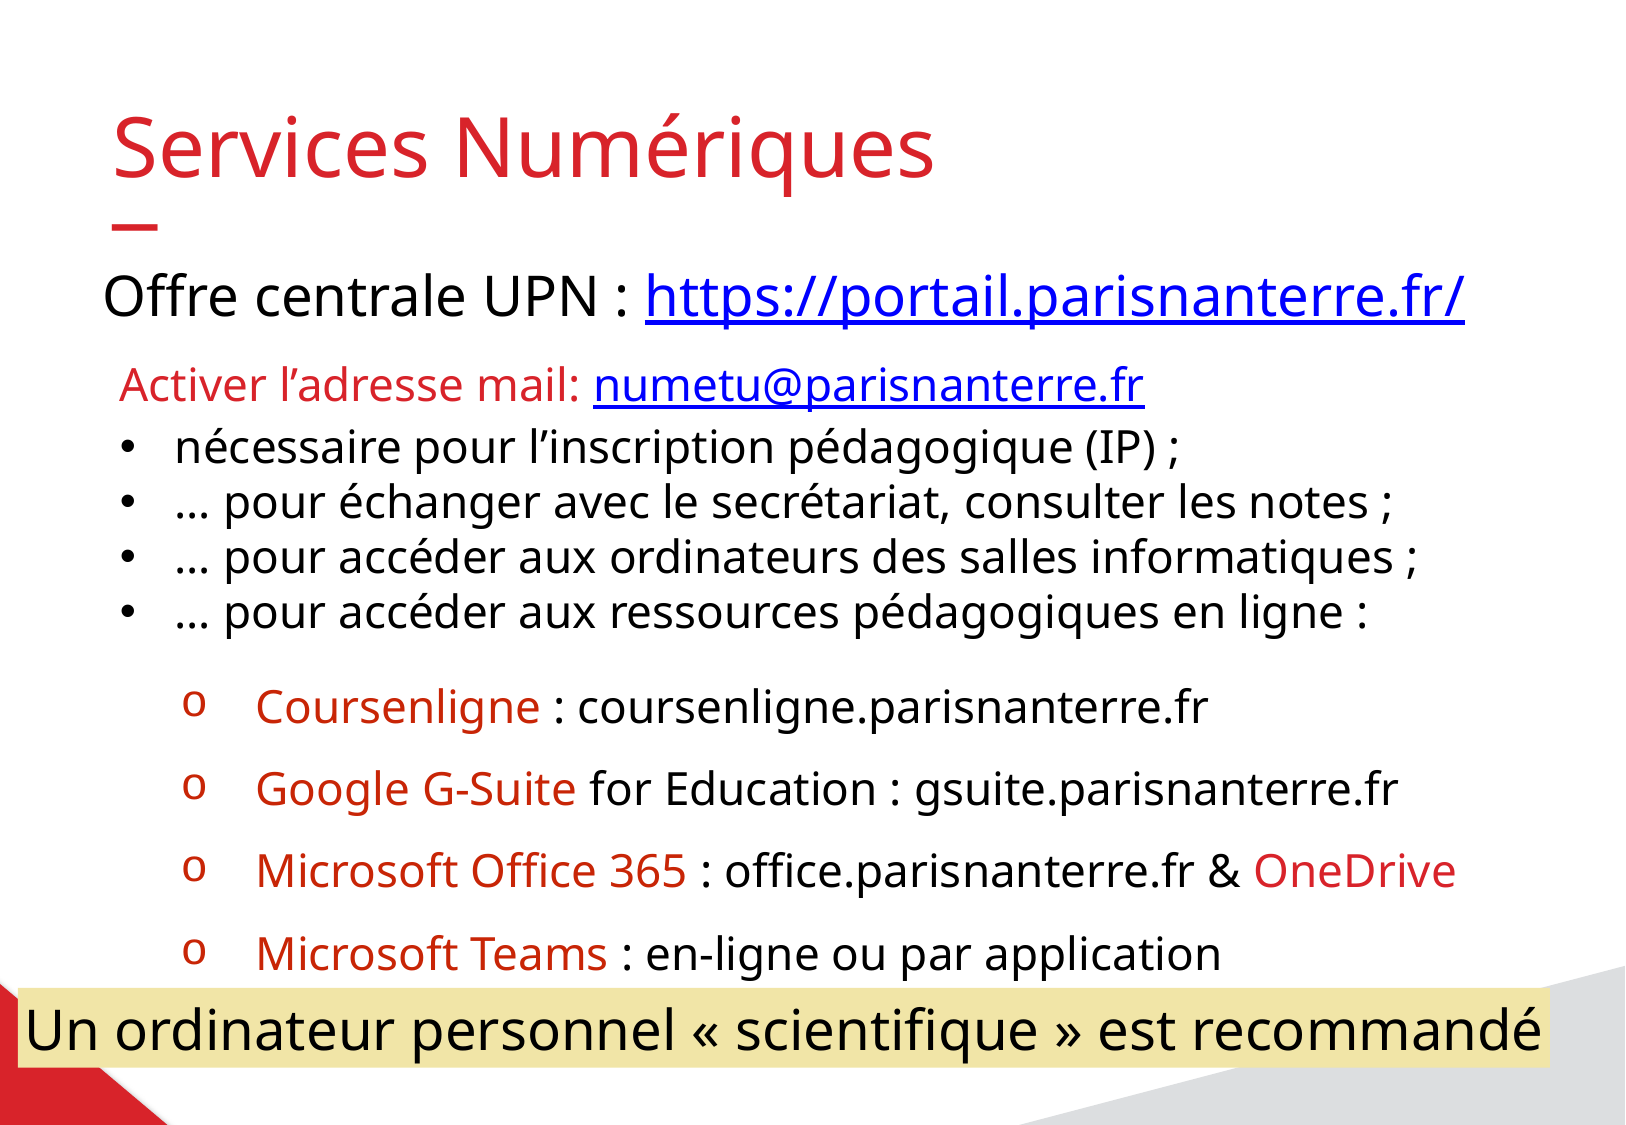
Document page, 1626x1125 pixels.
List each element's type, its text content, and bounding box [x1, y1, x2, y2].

text_box Un ordinateur personnel « scientifique » est recommandé [17, 987, 1550, 1068]
text_box Activer l’adresse mail: numetu@parisnanterre.fr nécessaire pour l’inscription pédagogique (IP) ; … pour échanger avec le secrétariat, consulter les notes ; … pour accéder aux ordinateurs des salles informatiques ; … pour accéder aux ressources pédagogiques en ligne : [113, 349, 1583, 645]
text_box [0, 983, 168, 1125]
text_box Offre centrale UPN : https://portail.parisnanterre.fr/ [96, 253, 1472, 343]
text_box Services Numériques _ [108, 89, 1578, 241]
text_box Coursenligne : coursenligne.parisnanterre.fr Google G-Suite for Education : gsuite.parisnanterre.fr Microsoft Office 365 : office.parisnanterre.fr & OneDrive Microsoft Teams : en-ligne ou par application [174, 643, 1583, 986]
text_box [1019, 965, 1625, 1125]
